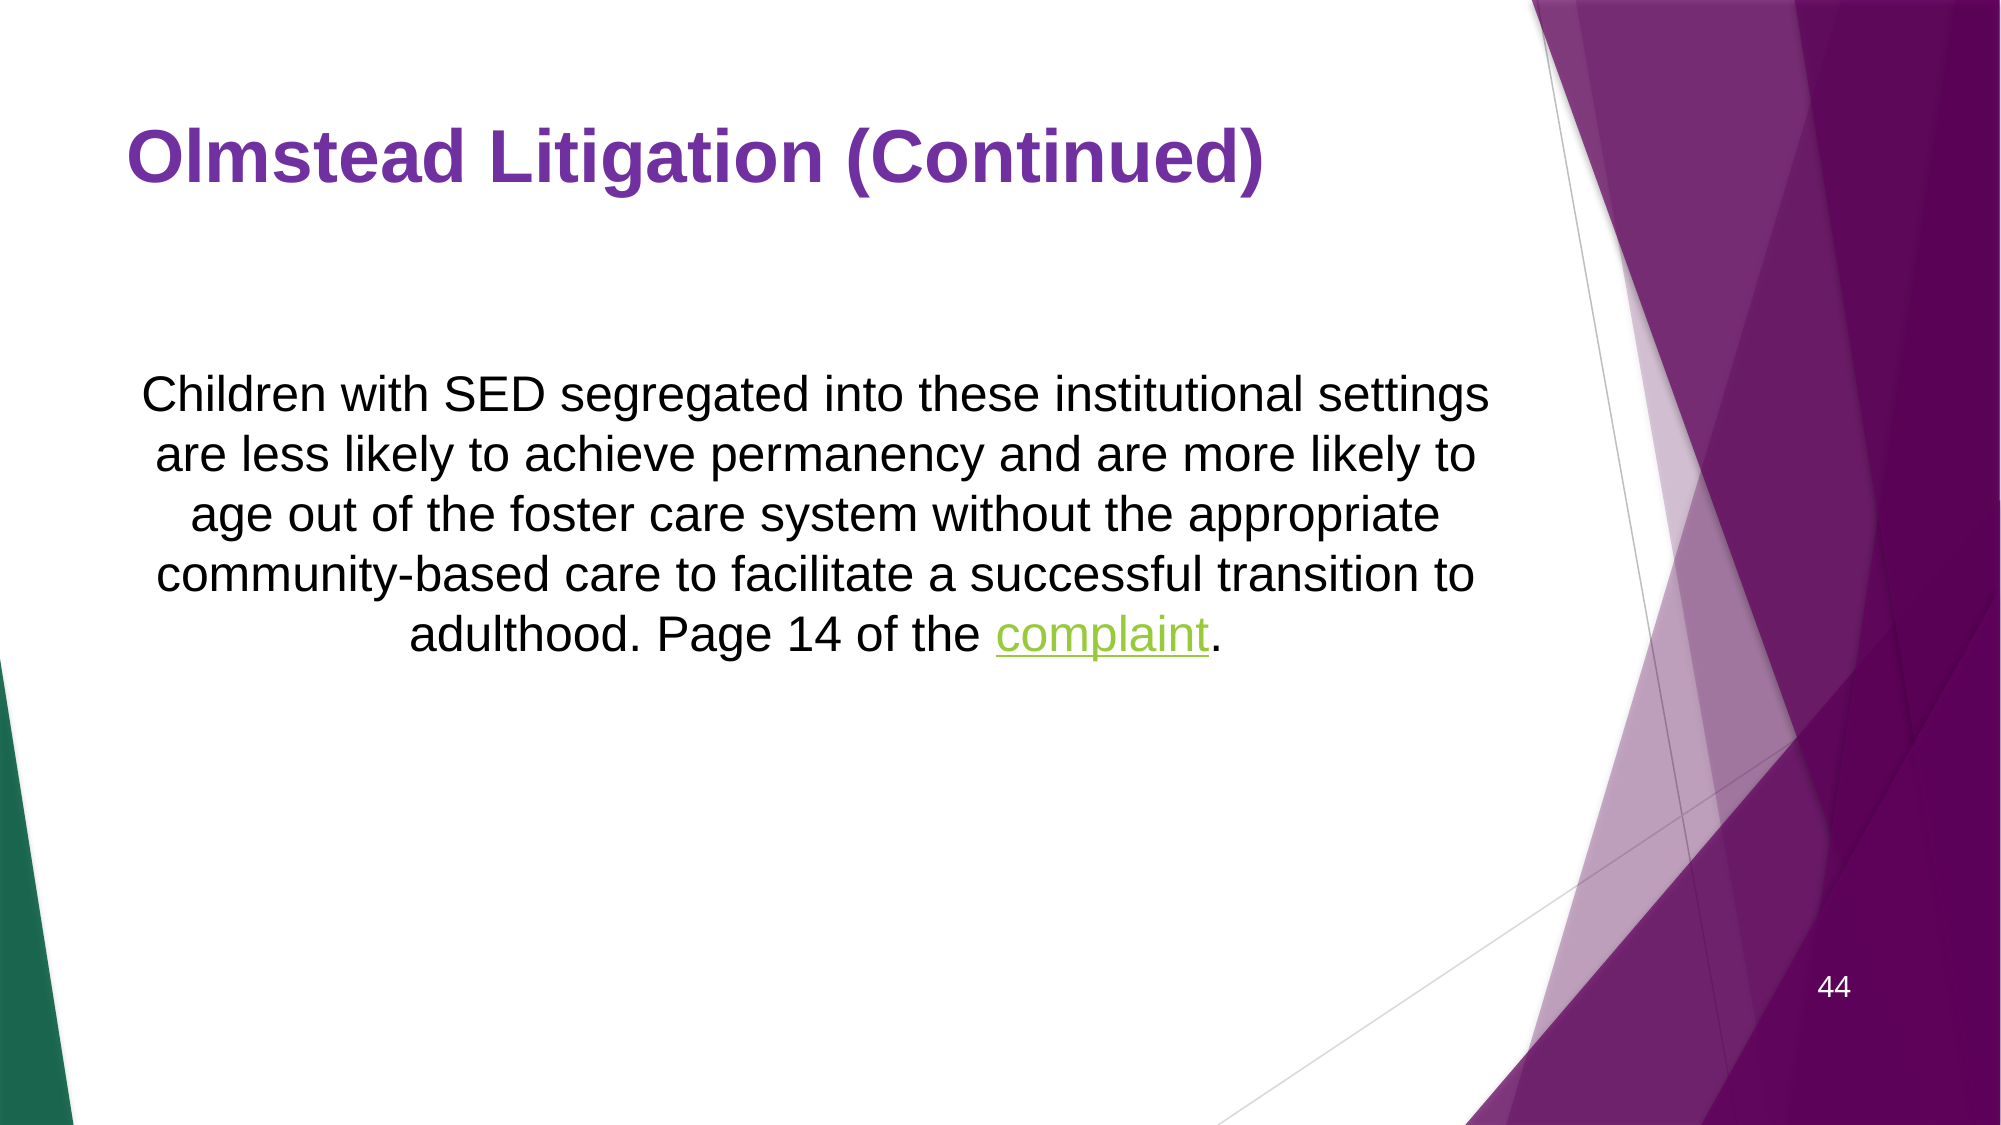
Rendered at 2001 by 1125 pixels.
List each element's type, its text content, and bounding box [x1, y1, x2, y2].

slide_number 44 [1754, 958, 1867, 1019]
list Children with SED segregated into these institutional settings are less likely to achieve permanency and are more likely to age out of the foster care system without the appropriate community-based care to facilitate a successful transition to adulthood. Page 14 of the complaint. [111, 354, 1522, 992]
title Olmstead Litigation (Continued) [111, 99, 1522, 317]
